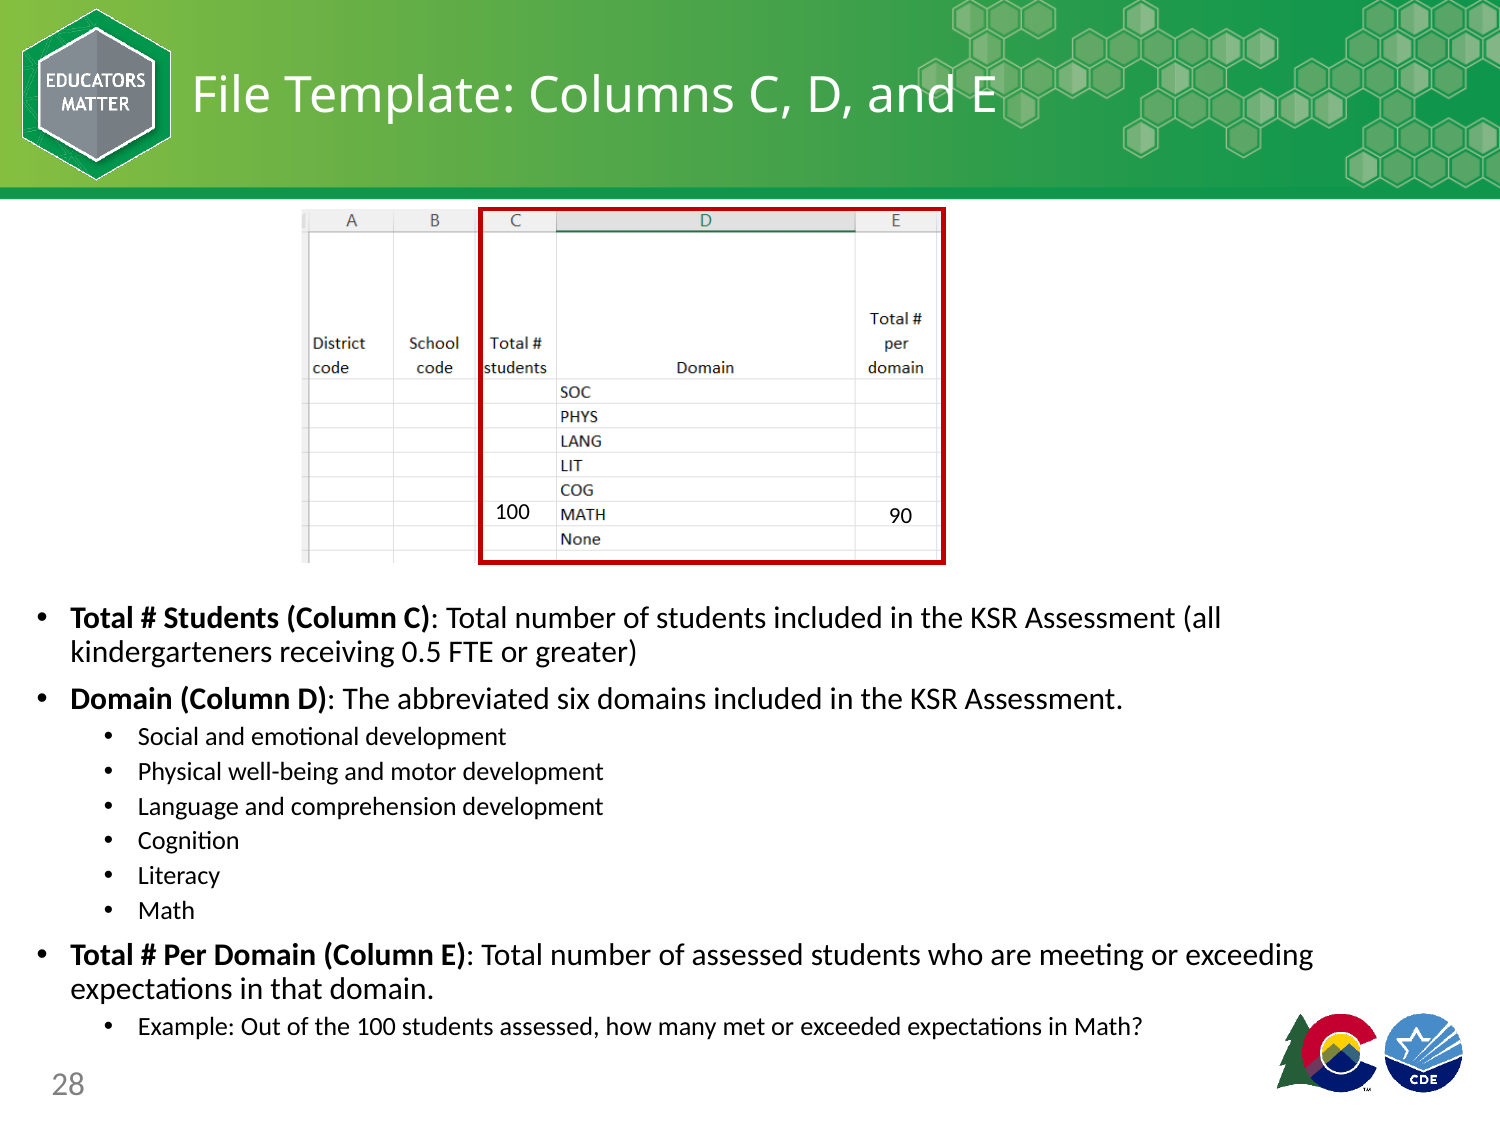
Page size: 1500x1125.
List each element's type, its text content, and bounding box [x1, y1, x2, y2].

title File Template: Columns C, D, and E [191, 68, 1038, 166]
picture [301, 209, 944, 563]
picture [1275, 1012, 1463, 1093]
list Total # Students (Column C): Total number of students included in the KSR Assessment (all kindergarteners receiving 0.5 FTE or greater) Domain (Column D): The abbreviated six domains included in the KSR Assessment. Social and emotional development Physical well-being and motor development Language and comprehension development Cognition Literacy Math Total # Per Domain (Column E): Total number of assessed students who are meeting or exceeding expectations in that domain. Example: Out of the 100 students assessed, how many met or exceeded expectations in Math? [36, 601, 1331, 1055]
text_box 90 [944, 493, 955, 536]
picture [0, 0, 1500, 200]
slide_number 28 [36, 1054, 375, 1115]
